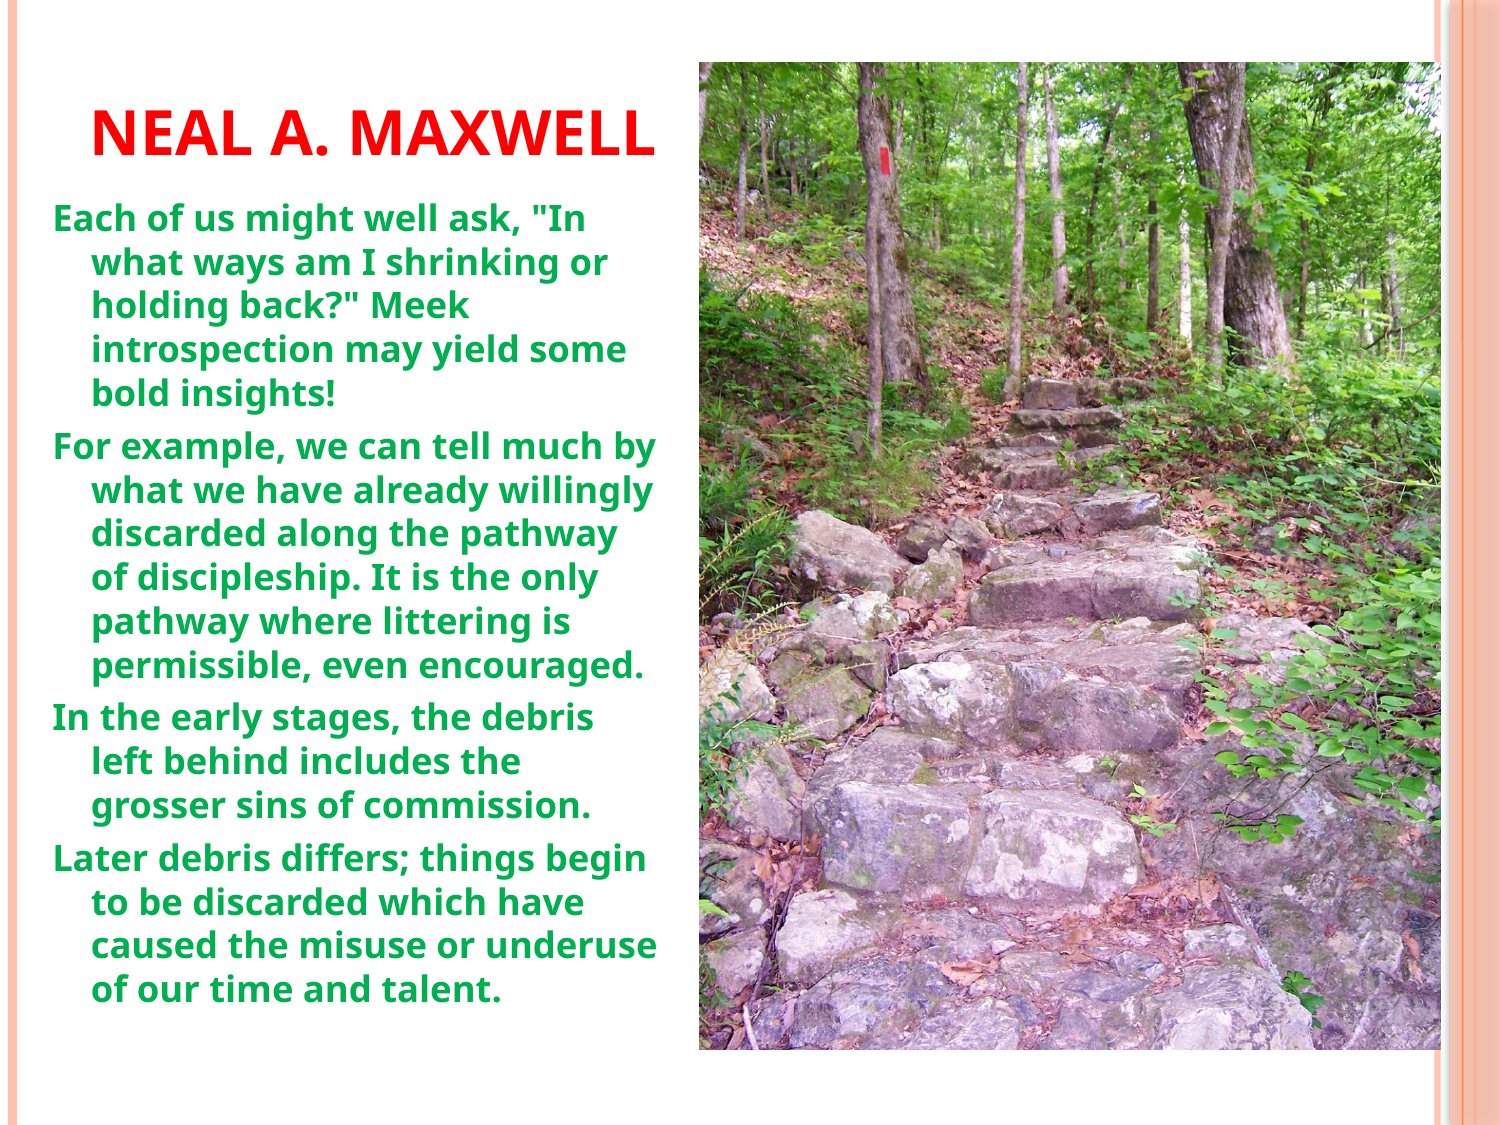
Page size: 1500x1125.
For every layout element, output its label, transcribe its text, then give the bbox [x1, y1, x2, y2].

title Neal A. Maxwell [75, 45, 1300, 175]
picture [699, 61, 1442, 1051]
list Each of us might well ask, "In what ways am I shrinking or holding back?" Meek introspection may yield some bold insights! For example, we can tell much by what we have already willingly discarded along the pathway of discipleship. It is the only pathway where littering is permissible, even encouraged. In the early stages, the debris left behind includes the grosser sins of commission. Later debris differs; things begin to be discarded which have caused the misuse or underuse of our time and talent. [37, 187, 675, 1088]
